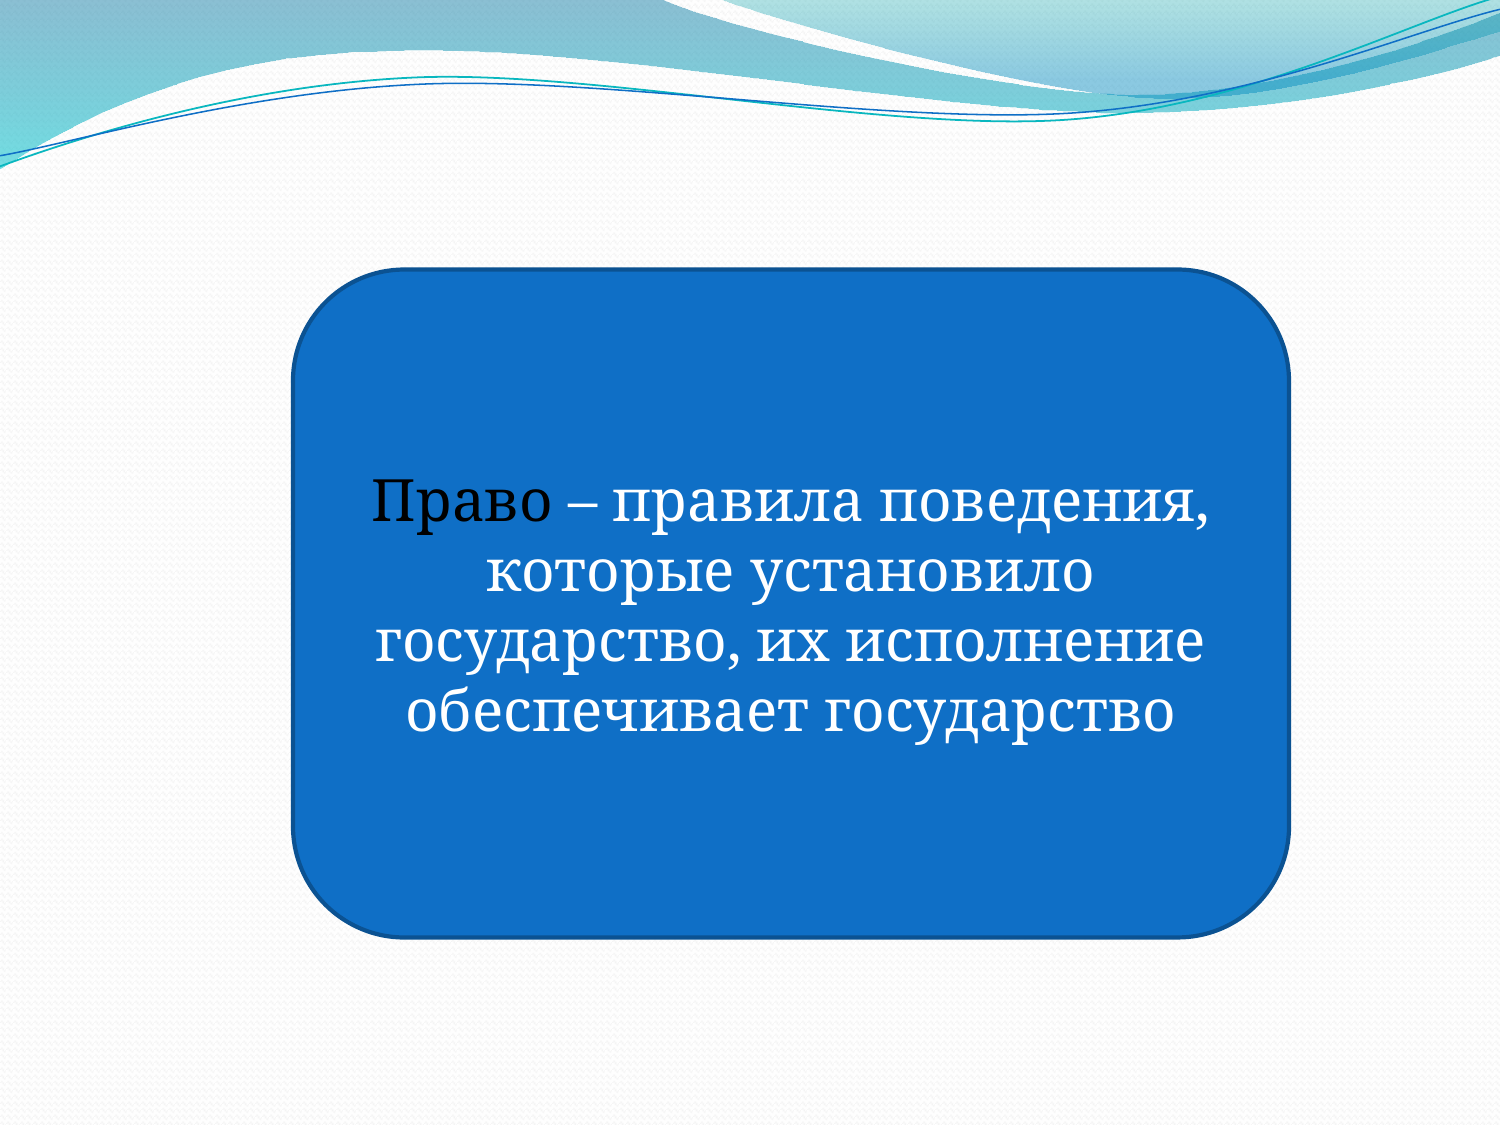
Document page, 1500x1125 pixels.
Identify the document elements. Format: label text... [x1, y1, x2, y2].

text_box Право – правила поведения, которые установило государство, их исполнение обеспечивает государство [290, 267, 1292, 940]
